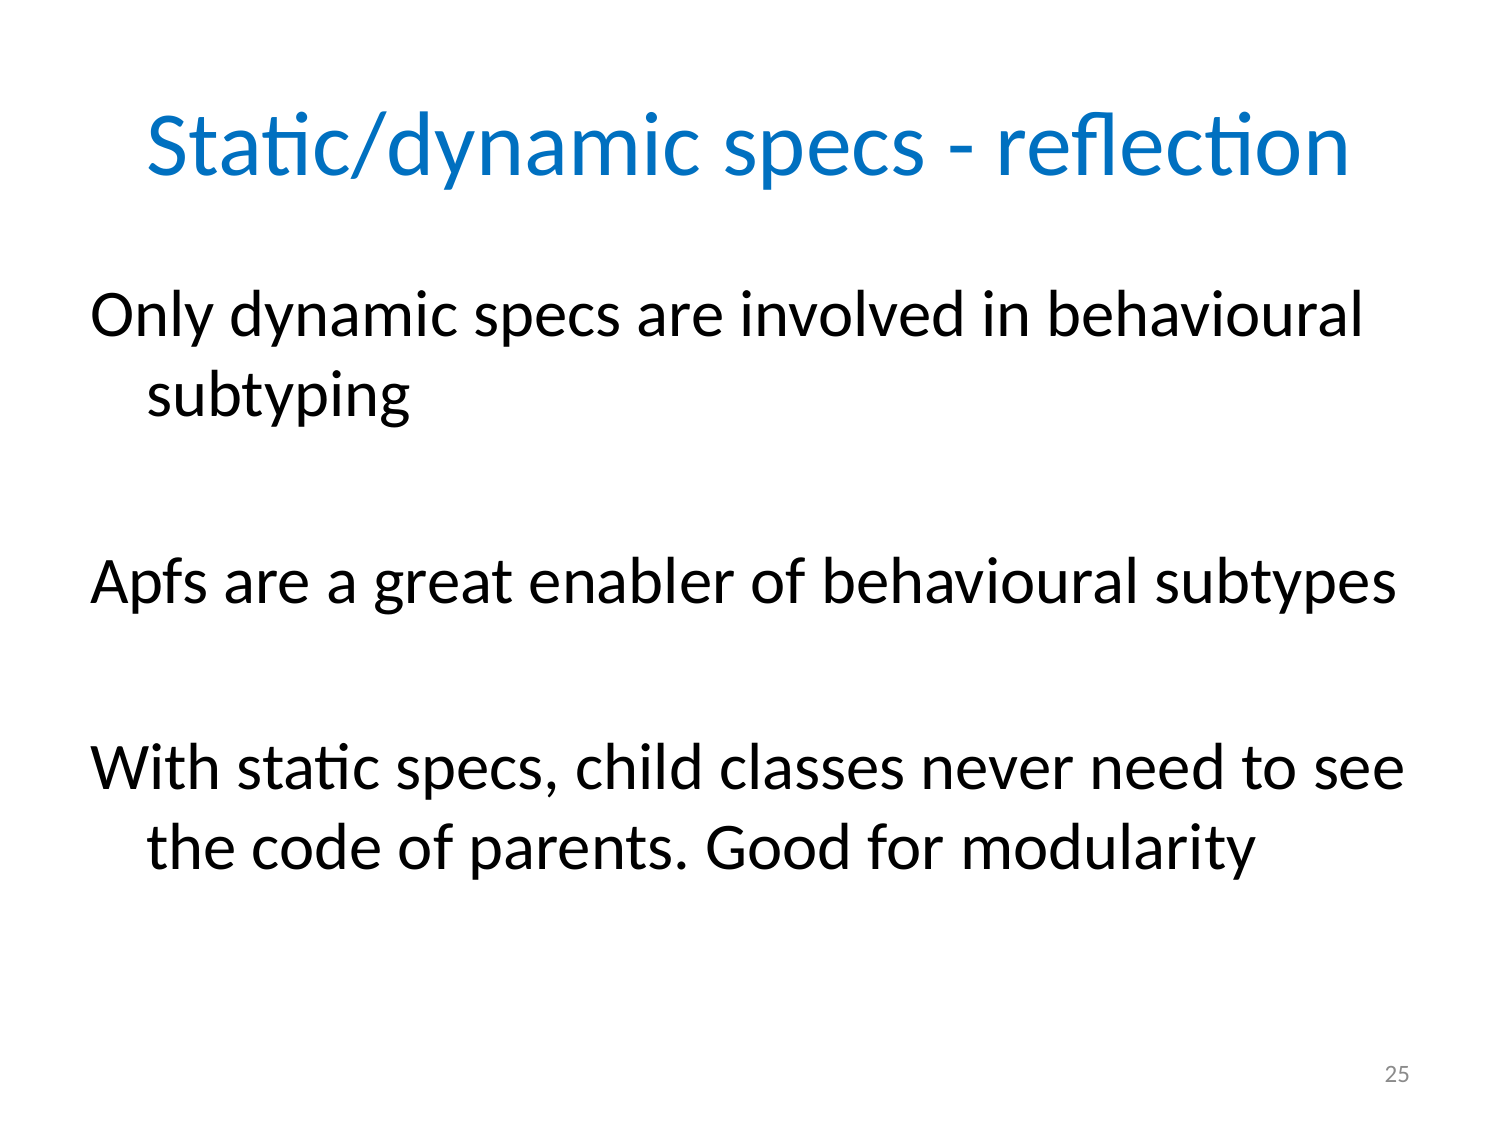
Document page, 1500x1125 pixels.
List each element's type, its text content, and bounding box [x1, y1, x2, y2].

title Static/dynamic specs - reflection [75, 45, 1425, 233]
slide_number 25 [1074, 1042, 1425, 1103]
list Only dynamic specs are involved in behavioural subtyping Apfs are a great enabler of behavioural subtypes With static specs, child classes never need to see the code of parents. Good for modularity [75, 262, 1425, 1005]
